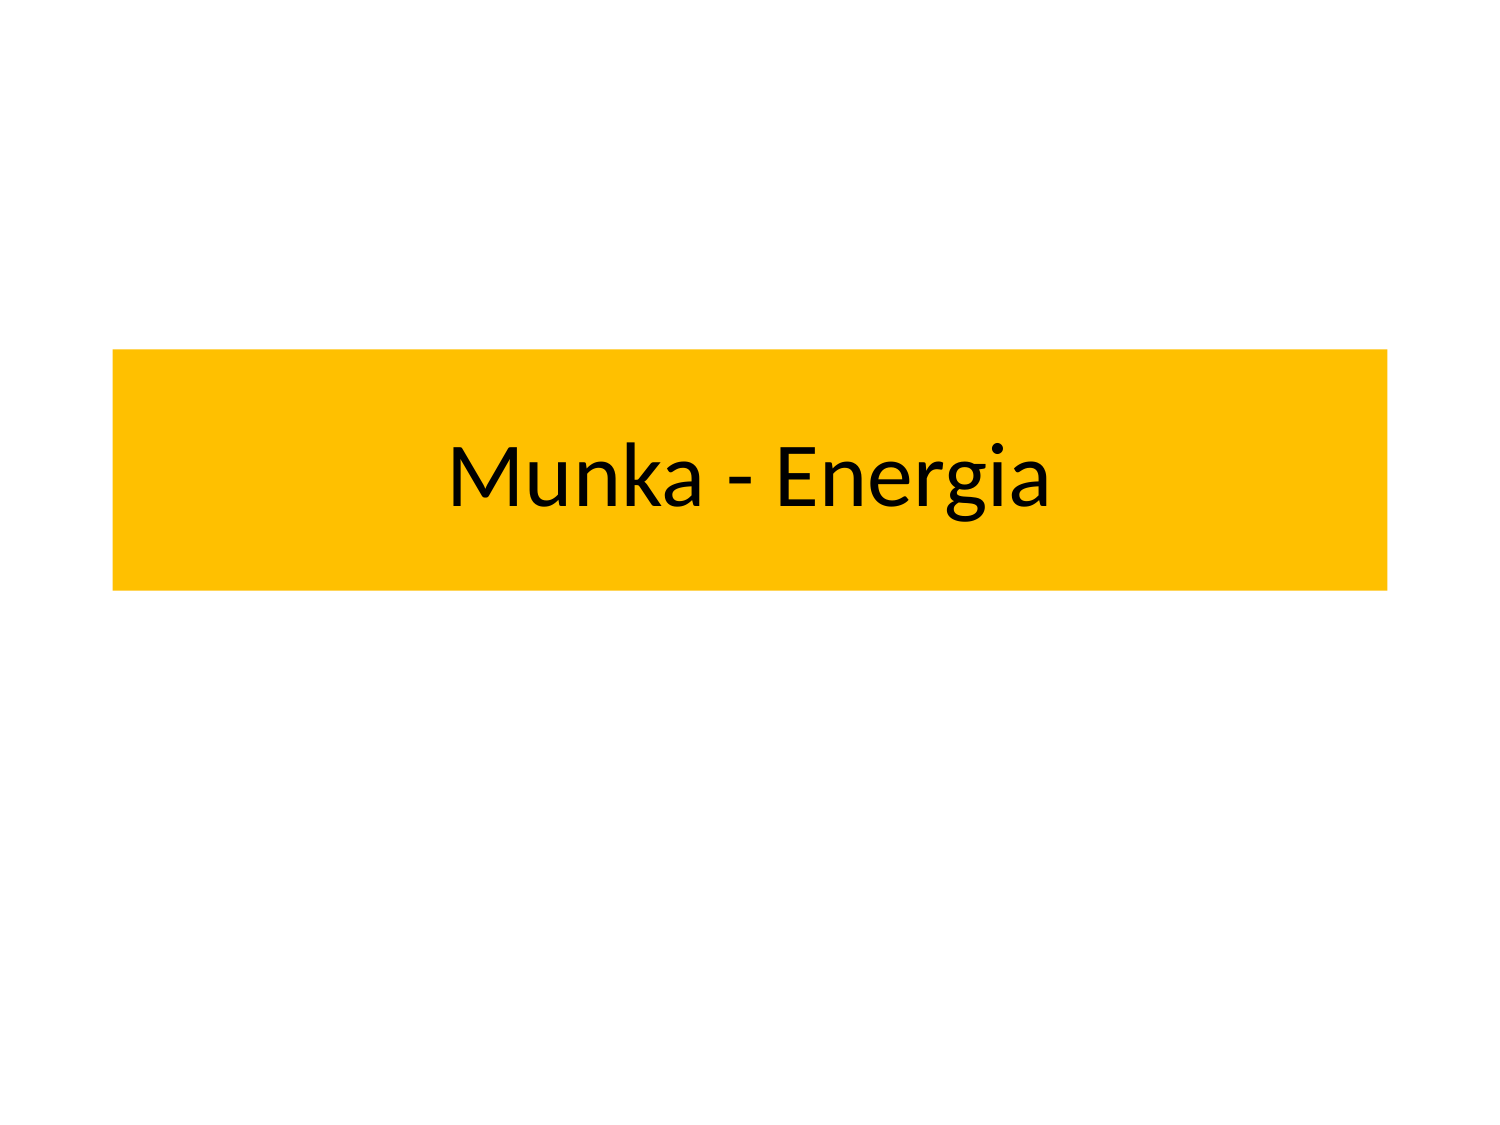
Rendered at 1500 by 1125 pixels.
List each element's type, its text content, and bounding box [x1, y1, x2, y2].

title Munka - Energia [112, 349, 1388, 591]
